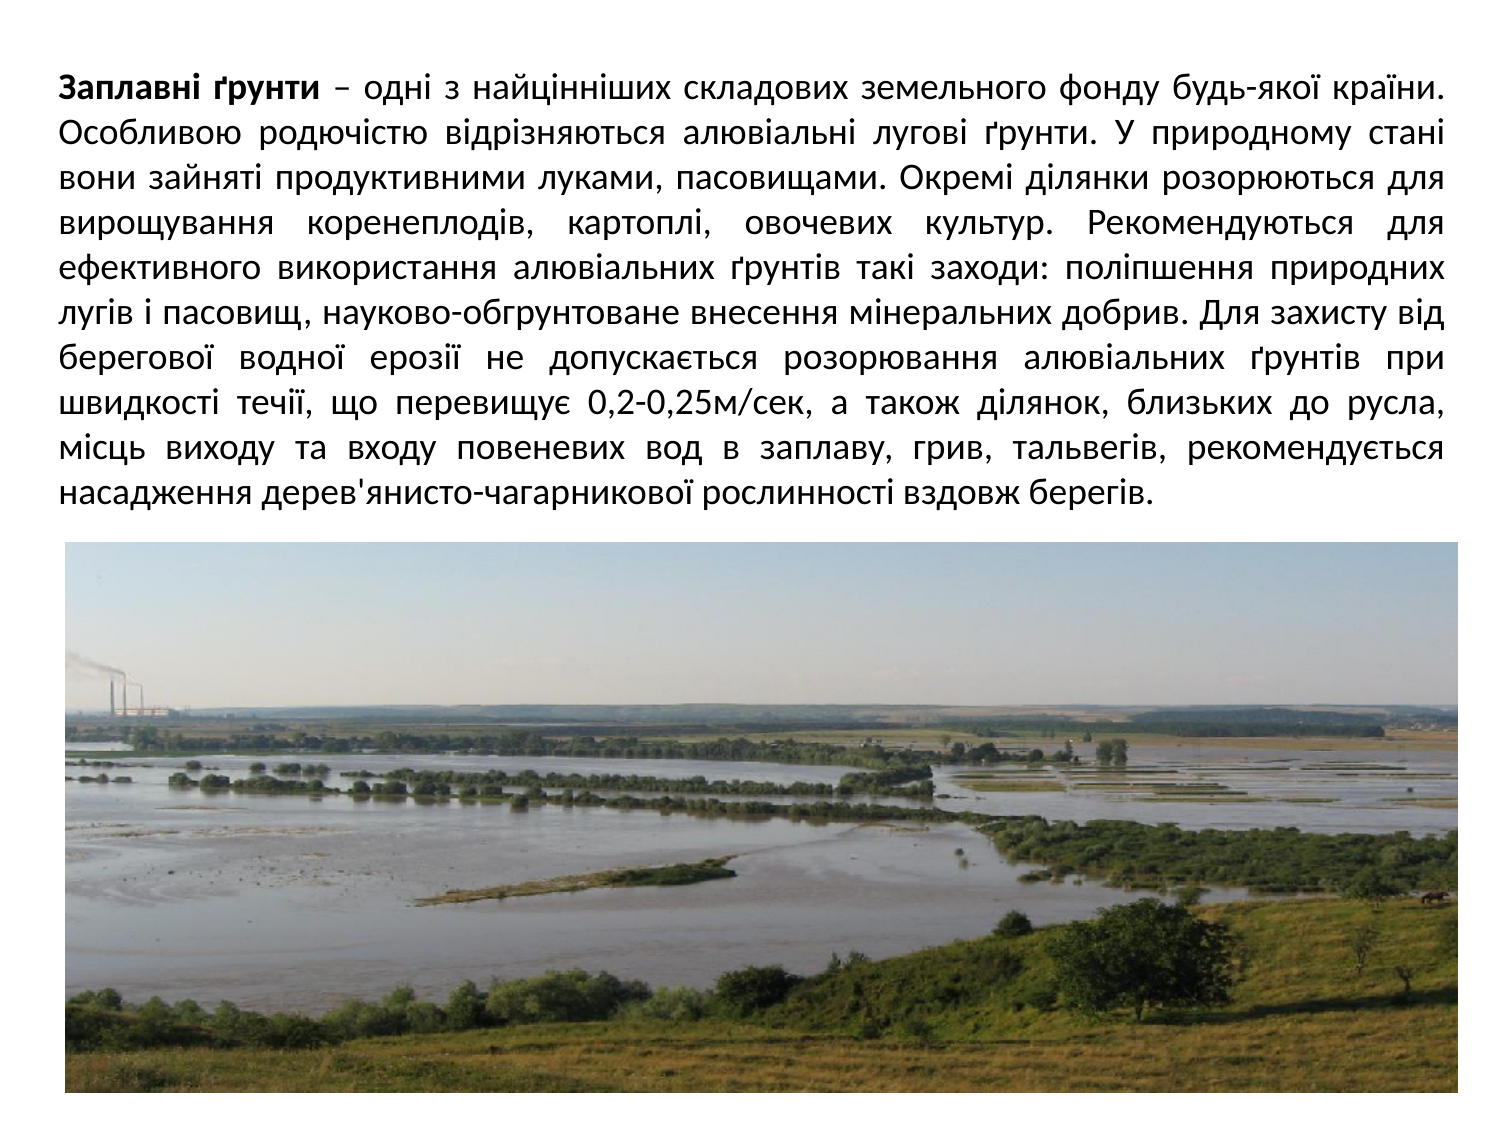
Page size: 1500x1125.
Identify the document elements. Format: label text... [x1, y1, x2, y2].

picture [65, 542, 1458, 1094]
text_box Заплавні ґрунти – одні з найцінніших складових земельного фонду будь-якої країни. Особливою родючістю відрізняються алювіальні лугові ґрунти. У природному стані вони зайняті продуктивними луками, пасовищами. Окремі ділянки розорюються для вирощування коренеплодів, картоплі, овочевих культур. Рекомендуються для ефективного використання алювіальних ґрунтів такі заходи: поліпшення природних лугів і пасовищ, науково-обгрунтоване внесення мінеральних добрив. Для захисту від берегової водної ерозії не допускається розорювання алювіальних ґрунтів при швидкості течії, що перевищує 0,2-0,25м/сек, а також ділянок, близьких до русла, місць виходу та входу повеневих вод в заплаву, грив, тальвегів, рекомендується насадження дерев'янисто-чагарникової рослинності вздовж берегів. [43, 54, 1462, 520]
